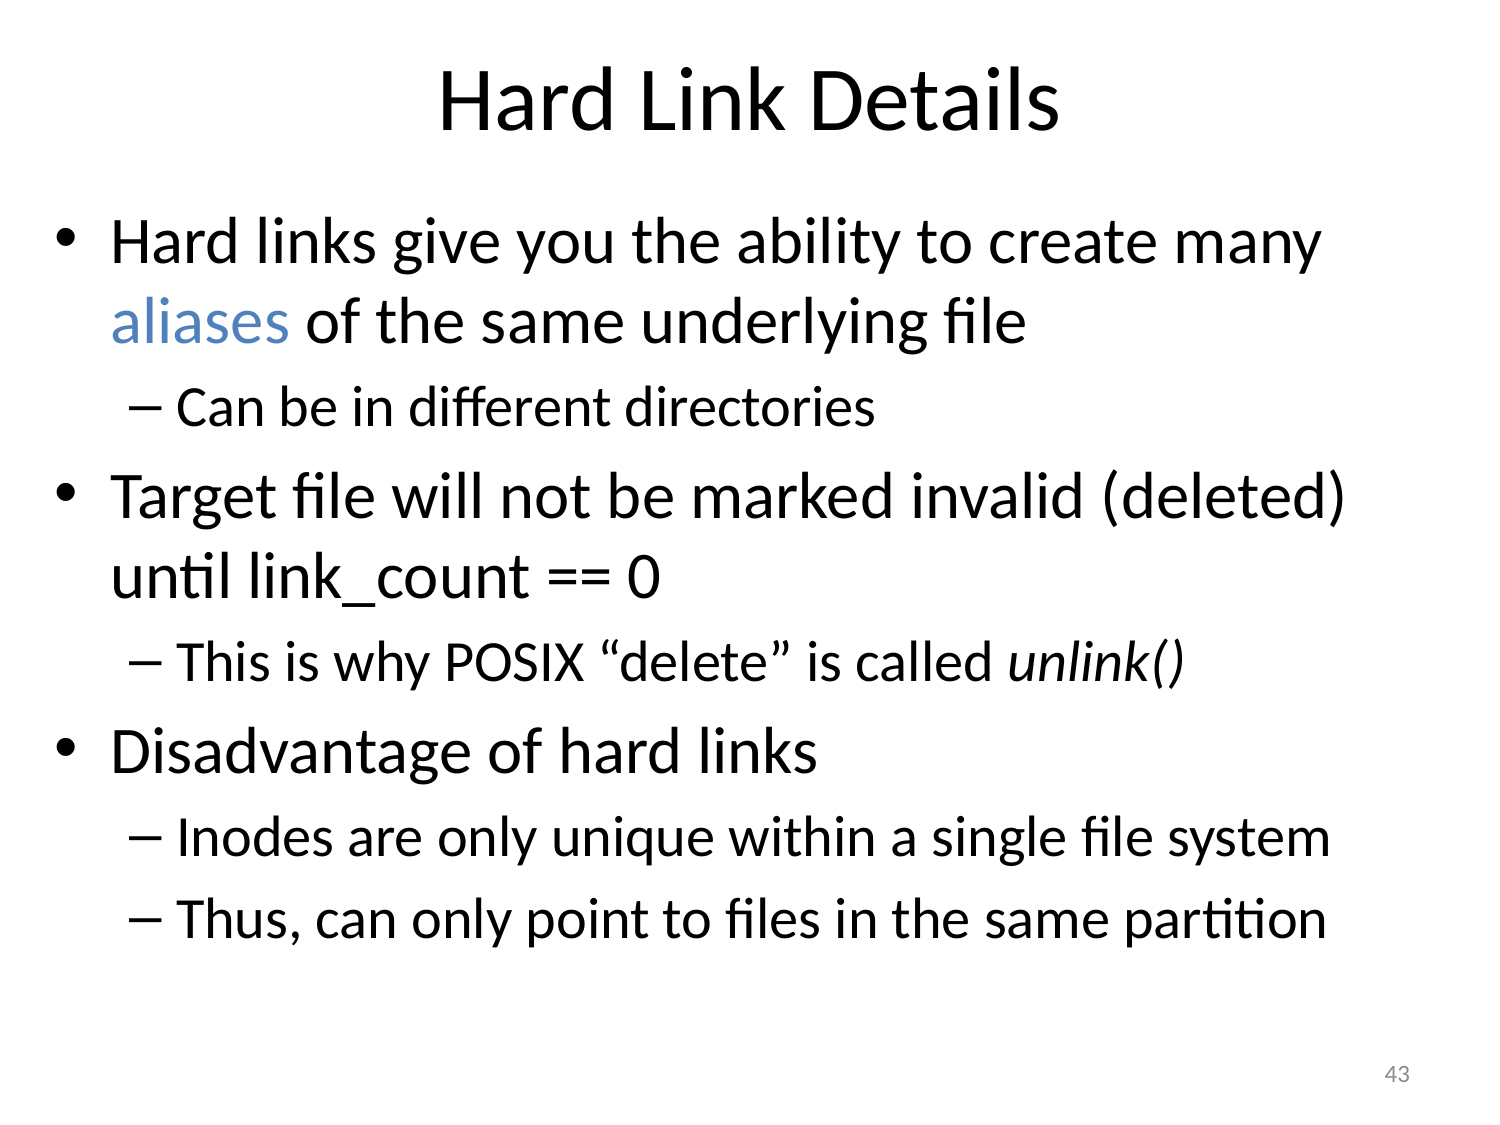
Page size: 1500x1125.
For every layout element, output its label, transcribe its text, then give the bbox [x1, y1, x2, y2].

slide_number 43 [1074, 1042, 1425, 1103]
list Hard links give you the ability to create many aliases of the same underlying file Can be in different directories Target file will not be marked invalid (deleted) until link_count == 0 This is why POSIX “delete” is called unlink() Disadvantage of hard links Inodes are only unique within a single file system Thus, can only point to files in the same partition [39, 189, 1463, 1038]
title Hard Link Details [75, 0, 1425, 188]
